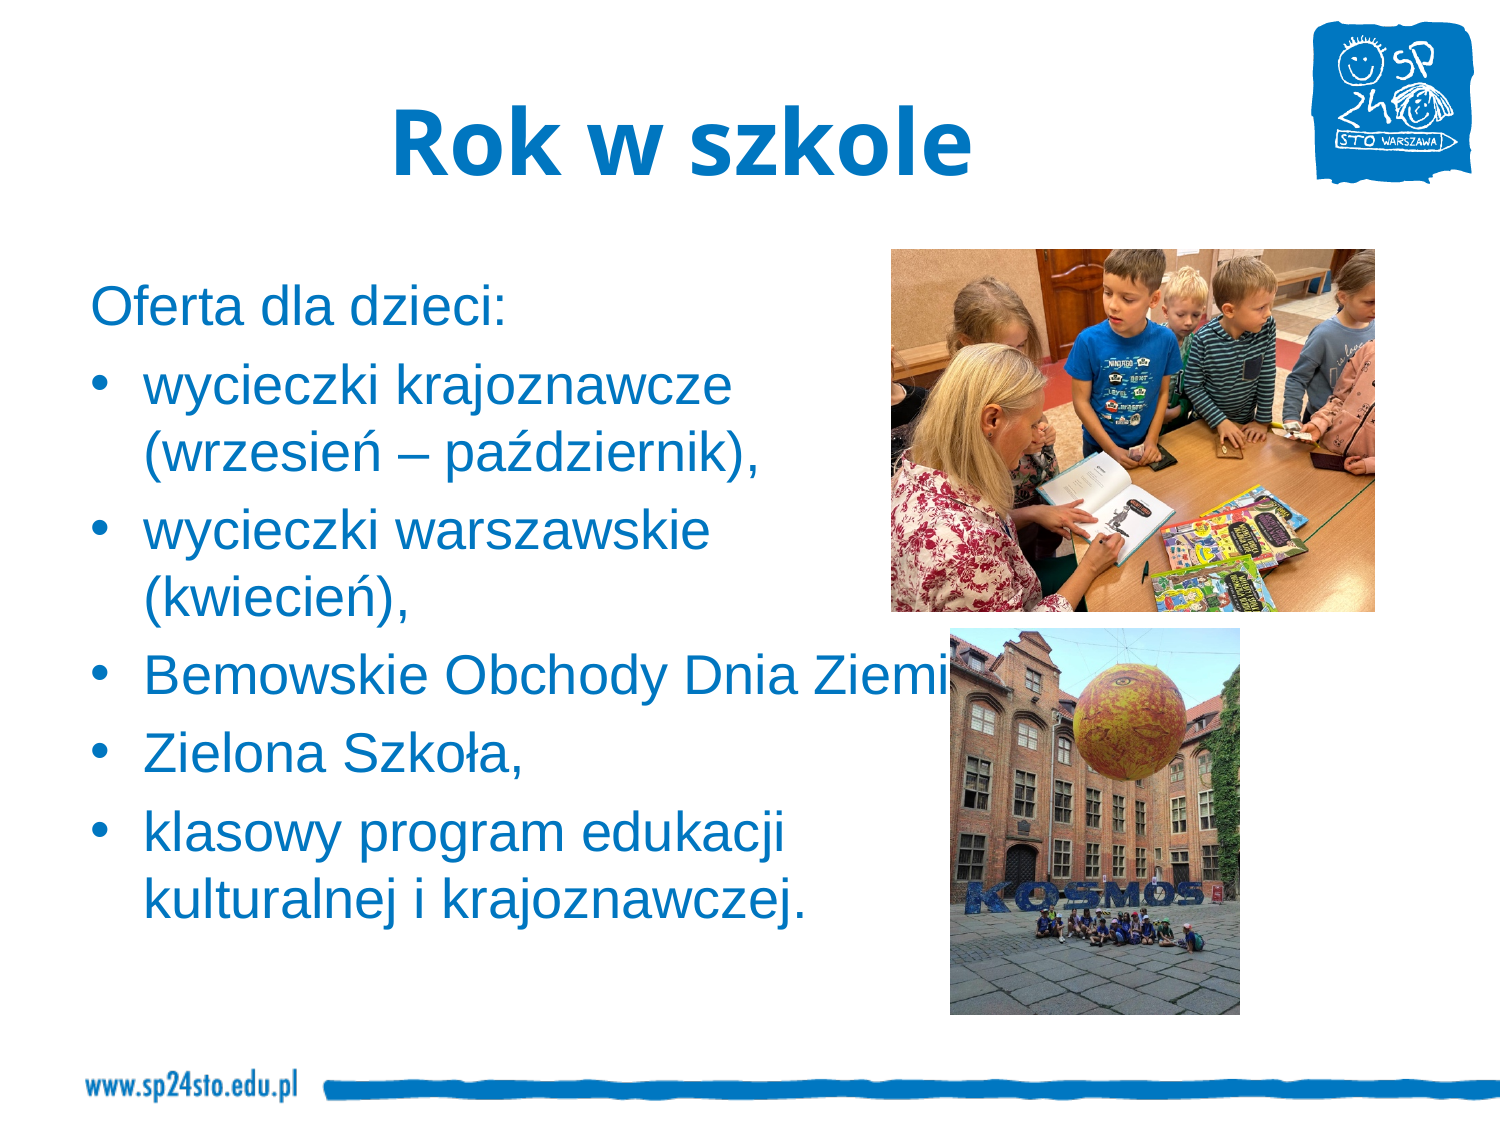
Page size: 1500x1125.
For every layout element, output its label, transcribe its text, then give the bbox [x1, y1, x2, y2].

picture [891, 249, 1375, 613]
picture [1276, 0, 1500, 230]
title Rok w szkole [75, 45, 1289, 233]
list Oferta dla dzieci: wycieczki krajoznawcze (wrzesień – październik), wycieczki warszawskie (kwiecień), Bemowskie Obchody Dnia Ziemi, Zielona Szkoła, klasowy program edukacji kulturalnej i krajoznawczej. [75, 262, 999, 985]
picture [0, 628, 1500, 1125]
